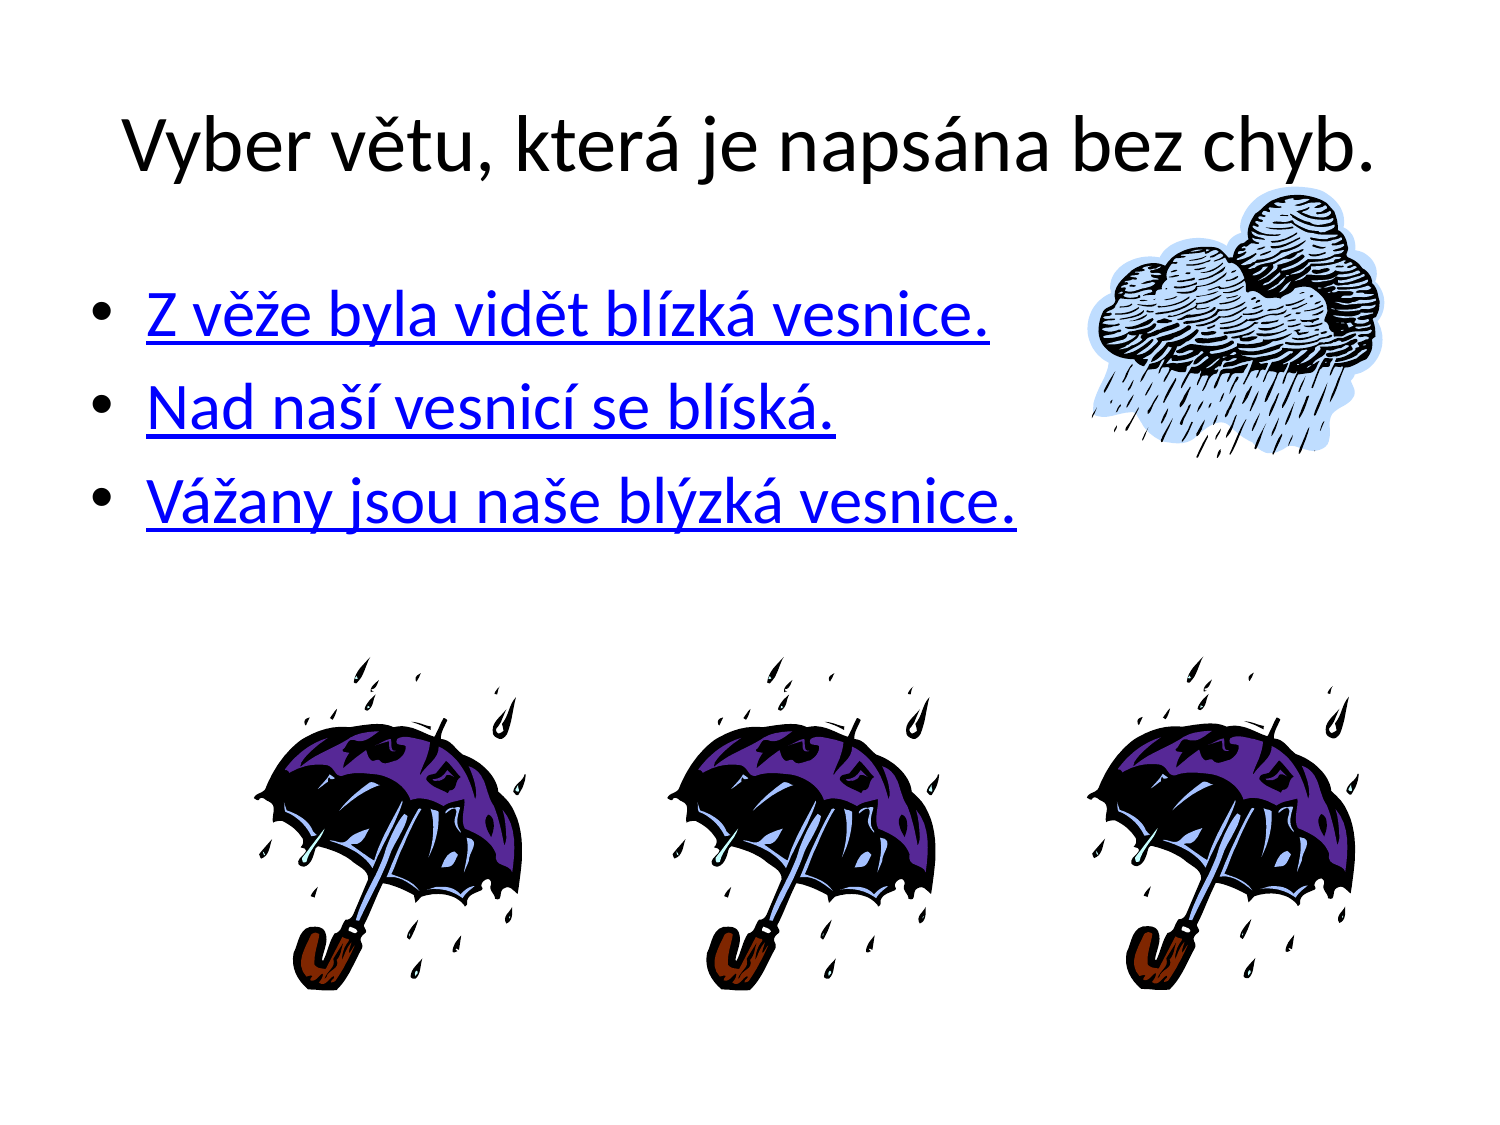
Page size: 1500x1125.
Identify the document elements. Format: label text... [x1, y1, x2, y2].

title Vyber větu, která je napsána bez chyb. [75, 45, 1425, 233]
picture [1086, 656, 1363, 991]
picture [253, 656, 530, 992]
picture [667, 656, 943, 992]
picture [1087, 184, 1385, 459]
list Z věže byla vidět blízká vesnice. Nad naší vesnicí se blíská. Vážany jsou naše blýzká vesnice. [75, 262, 1425, 1005]
